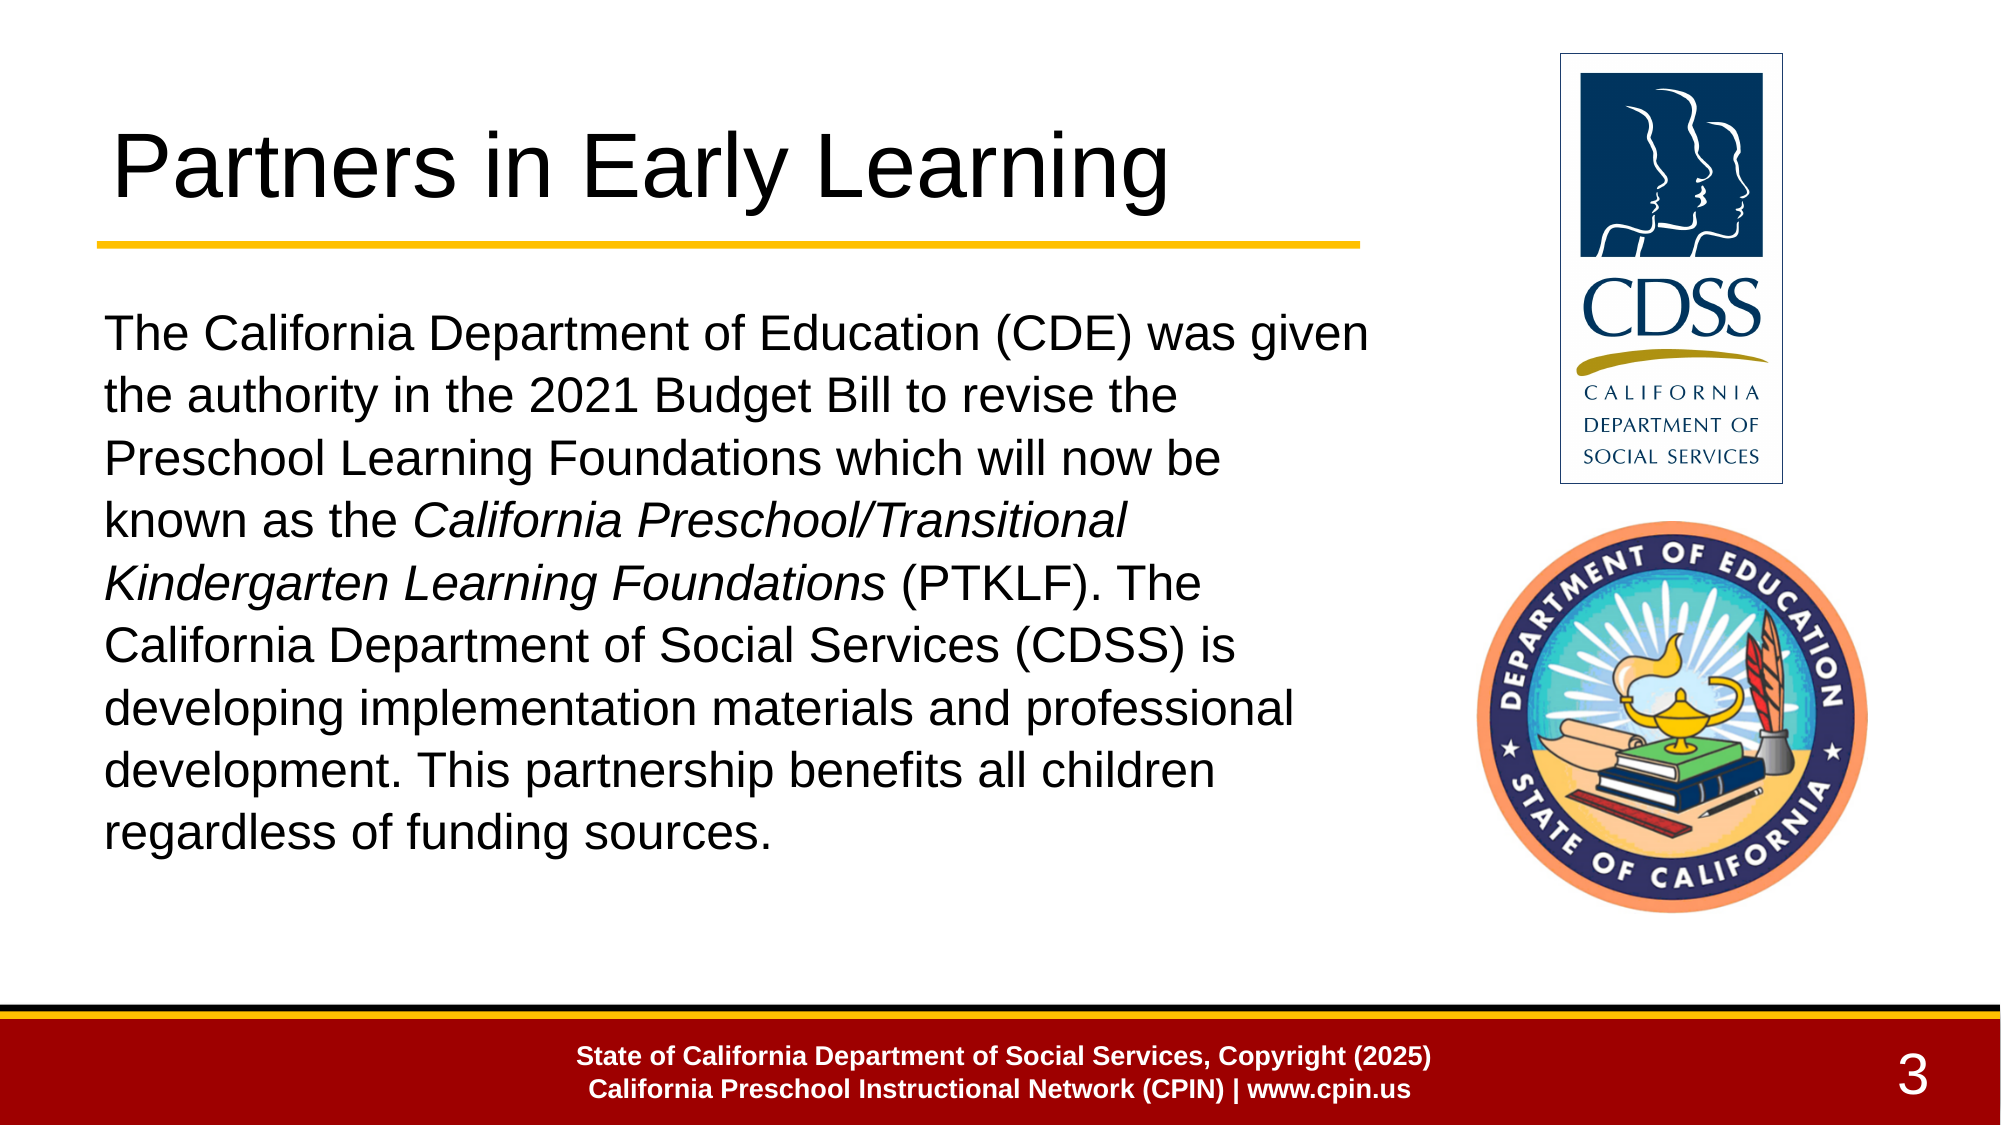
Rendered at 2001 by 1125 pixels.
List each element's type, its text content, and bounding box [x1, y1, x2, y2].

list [1475, 521, 1868, 915]
list The California Department of Education (CDE) was given the authority in the 2021 Budget Bill to revise the Preschool Learning Foundations which will now be known as the California Preschool/Transitional Kindergarten Learning Foundations (PTKLF). The California Department of Social Services (CDSS) is developing implementation materials and professional development. This partnership benefits all children regardless of funding sources. [88, 223, 1389, 934]
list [1560, 53, 1784, 484]
title Partners in Early Learning [96, 0, 1361, 223]
